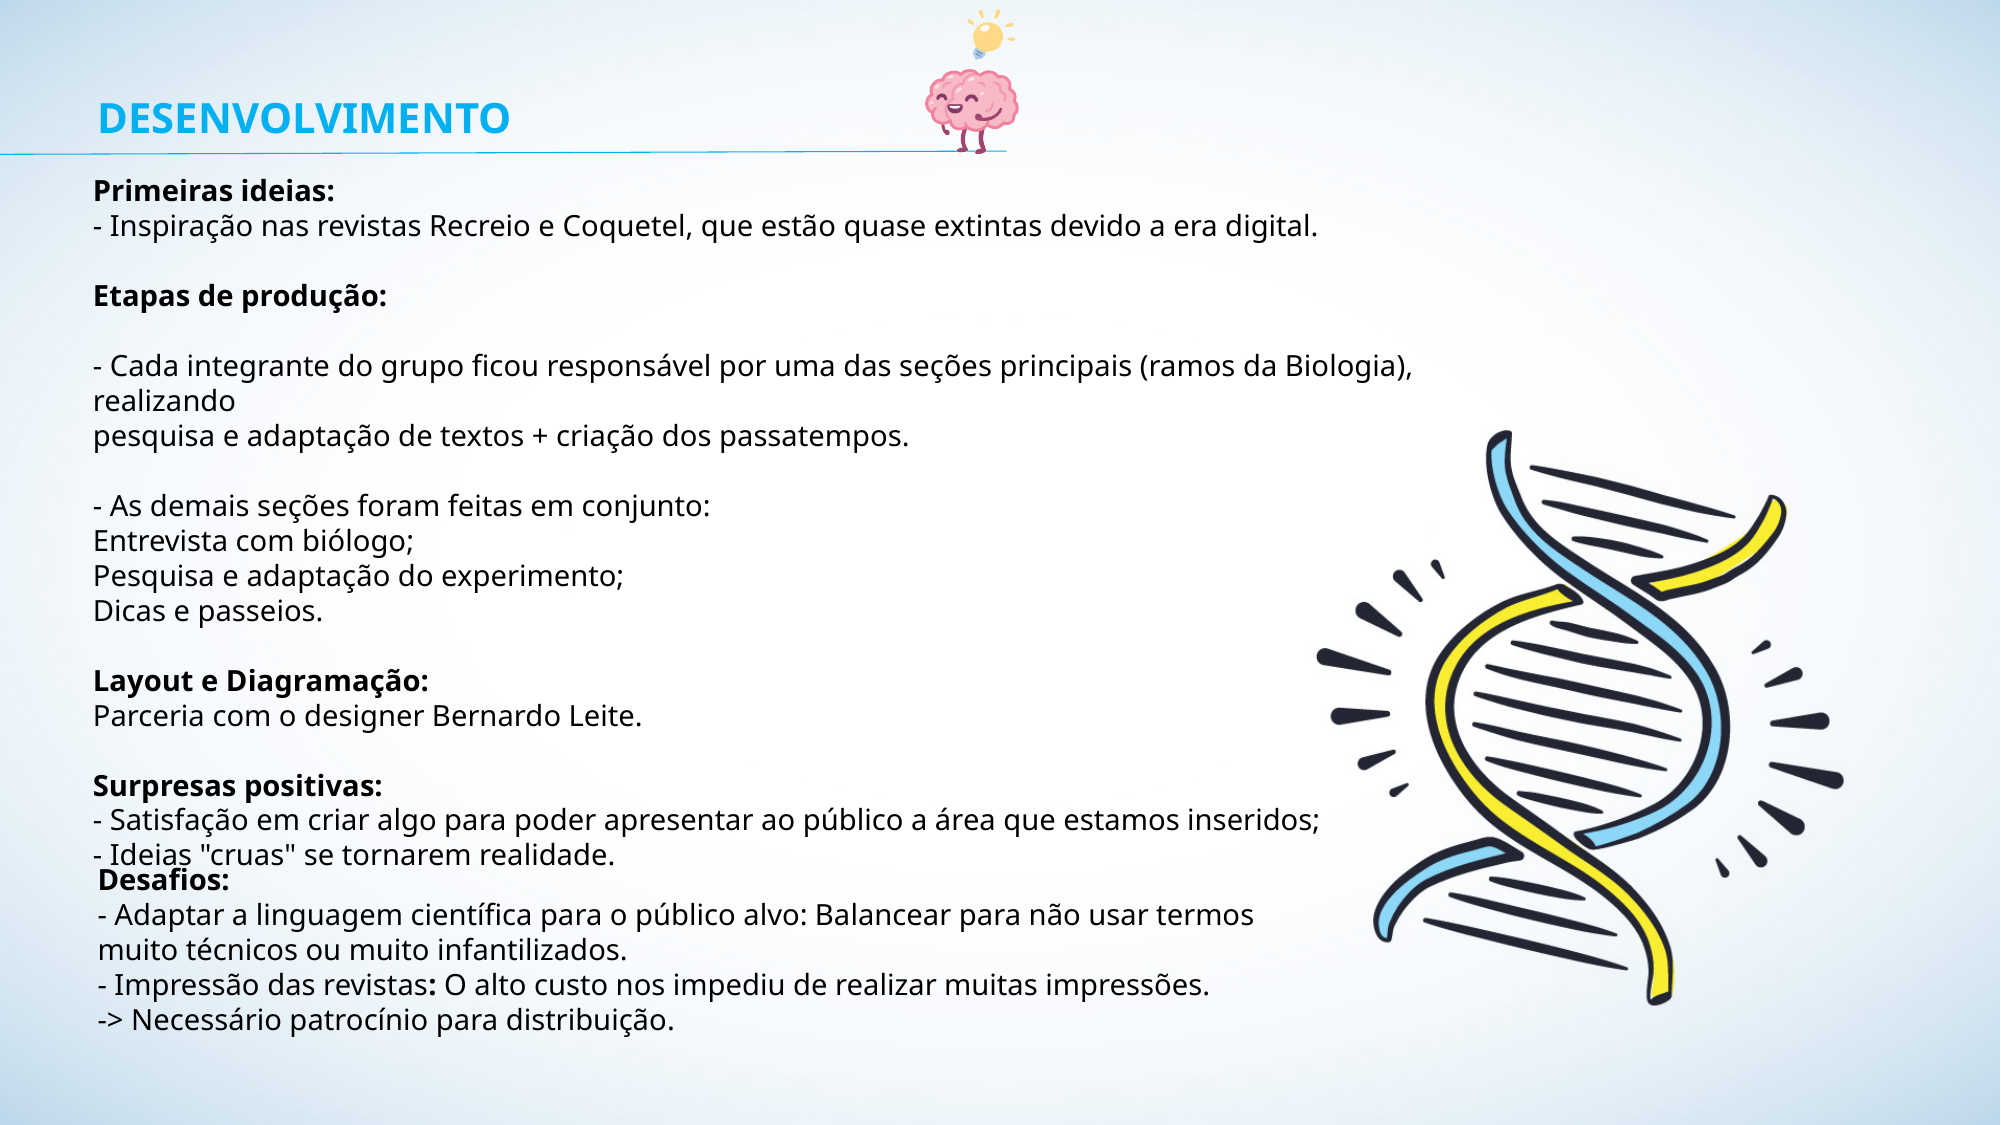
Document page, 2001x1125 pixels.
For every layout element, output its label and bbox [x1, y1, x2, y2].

picture [0, 0, 2000, 1125]
text_box [0, 150, 922, 155]
